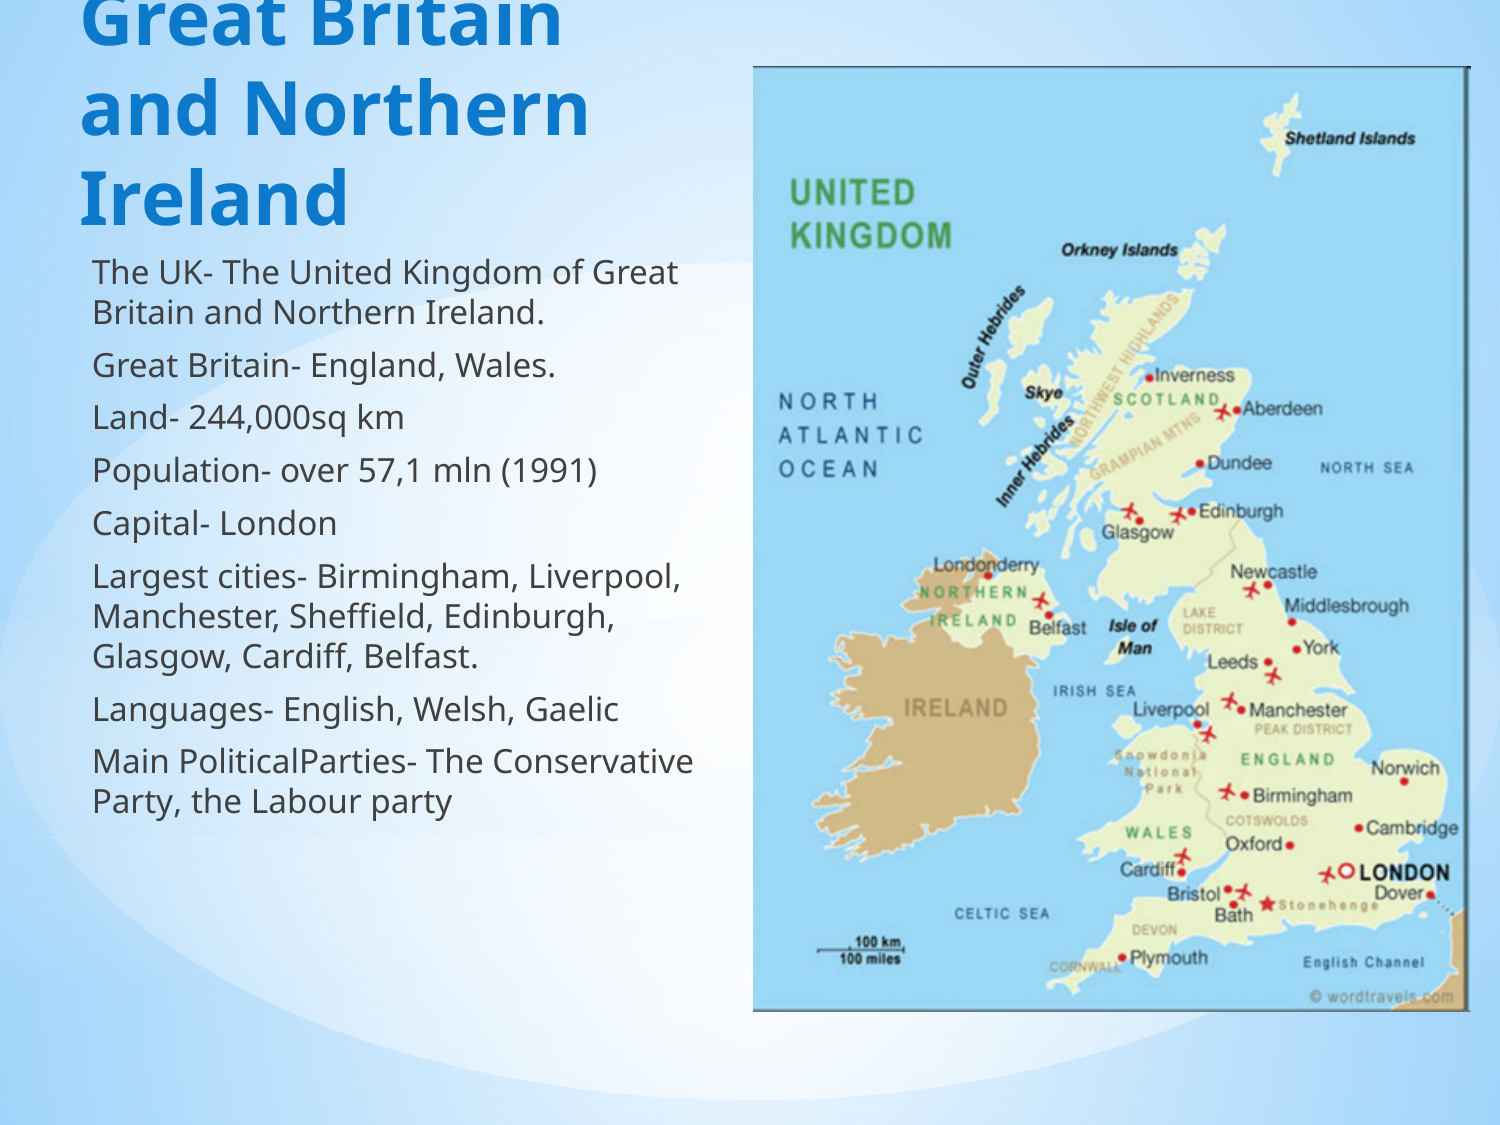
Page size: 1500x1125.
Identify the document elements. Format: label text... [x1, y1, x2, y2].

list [753, 66, 1471, 1012]
list The UK- The United Kingdom of Great Britain and Northern Ireland. Great Britain- England, Wales. Land- 244,000sq km Population- over 57,1 mln (1991) Capital- London Largest cities- Birmingham, Liverpool, Manchester, Sheffield, Edinburgh, Glasgow, Cardiff, Belfast. Languages- English, Welsh, Gaelic Main PoliticalParties- The Conservative Party, the Labour party [76, 243, 733, 1095]
title The United Kingdom of Great Britain and Northern Ireland [64, 66, 739, 338]
